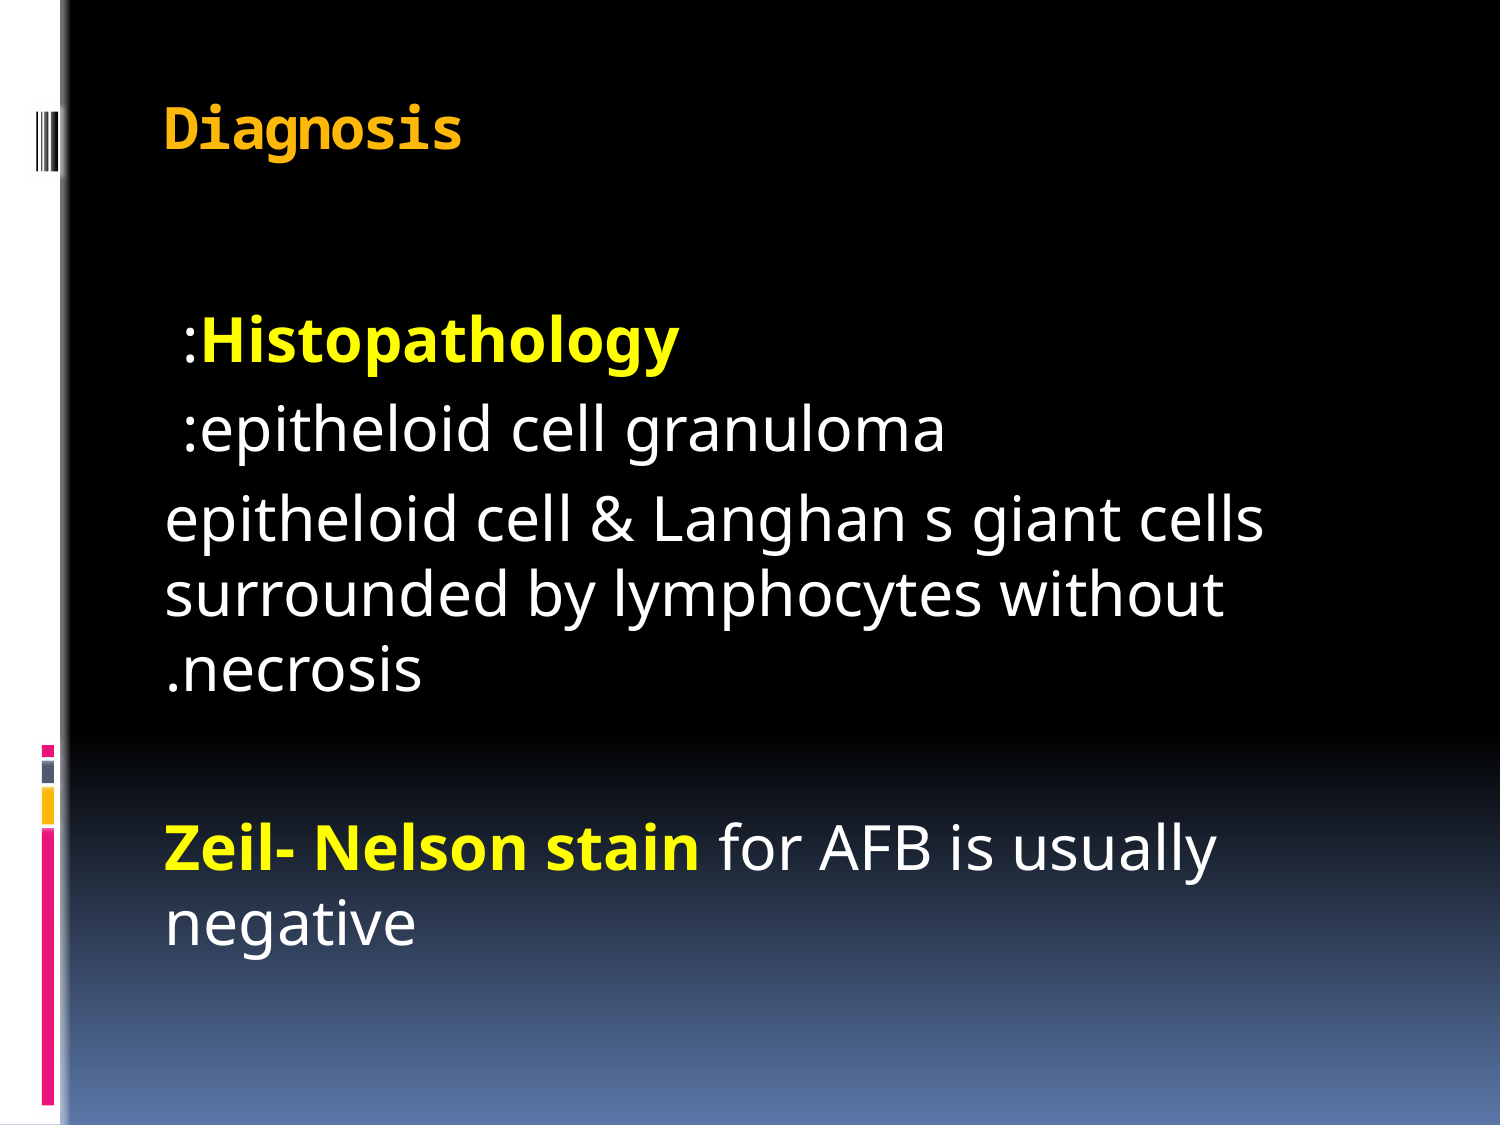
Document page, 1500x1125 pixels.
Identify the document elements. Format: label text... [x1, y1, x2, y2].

list Histopathology: epitheloid cell granuloma: epitheloid cell & Langhan s giant cells surrounded by lymphocytes without necrosis. Zeil- Nelson stain for AFB is usually negative [150, 292, 1425, 1043]
title Diagnosis [150, 83, 1425, 234]
